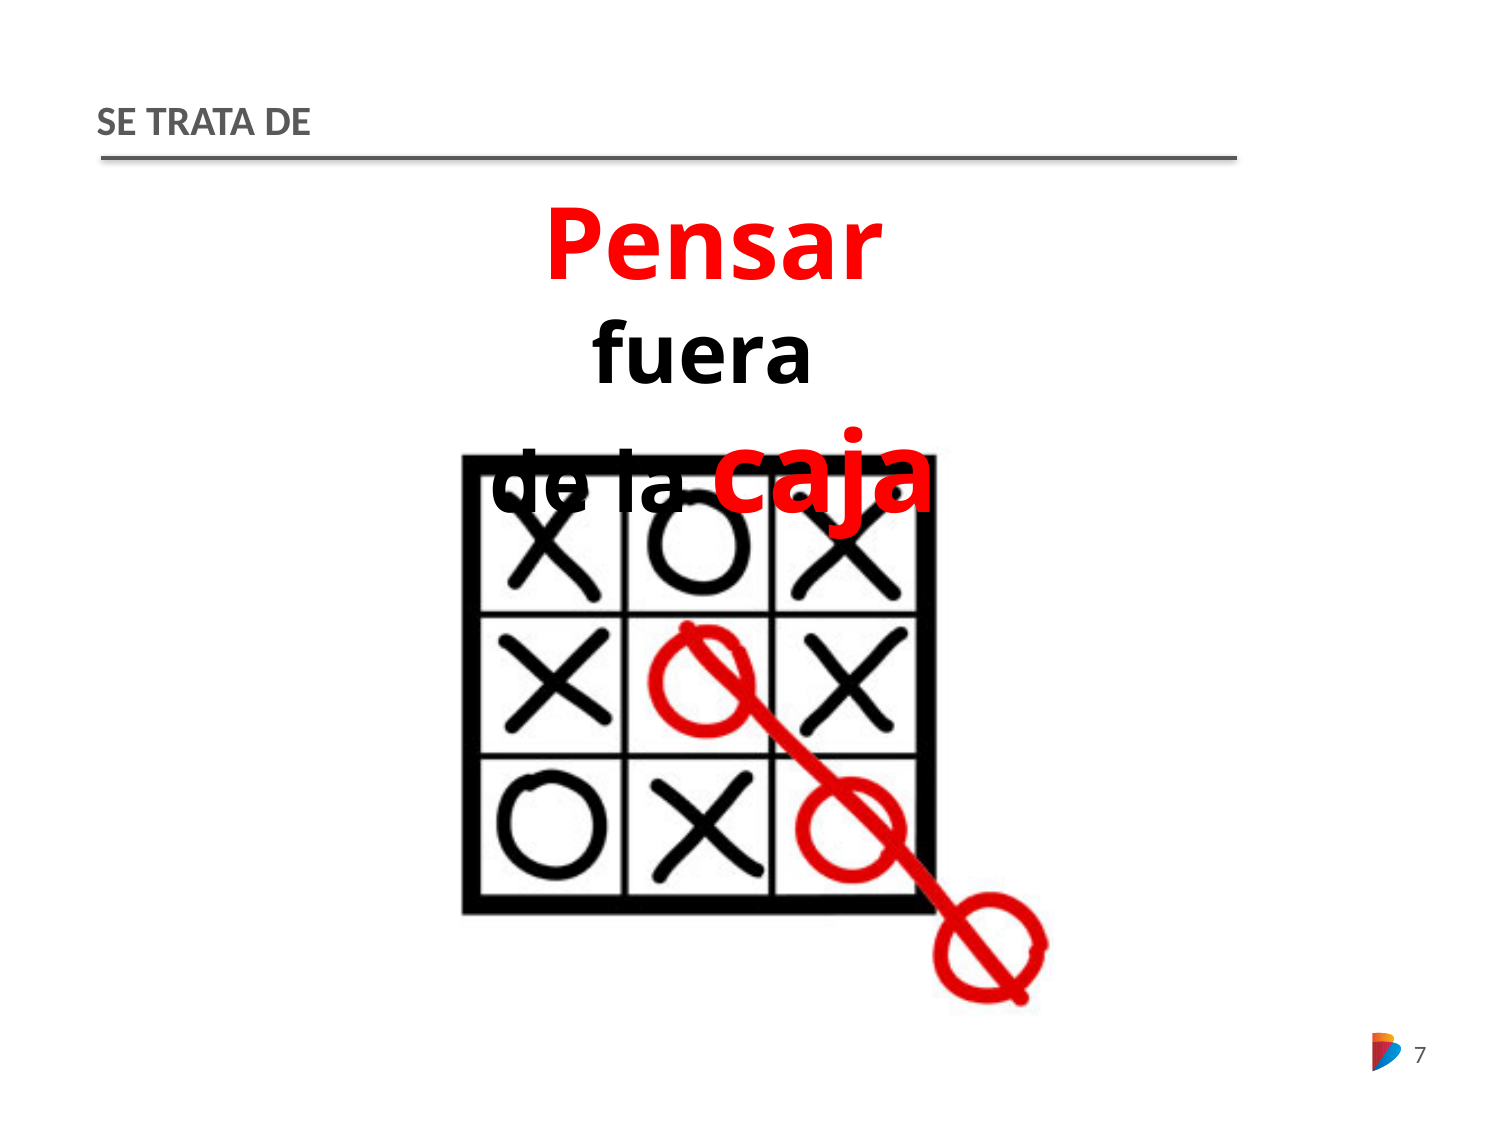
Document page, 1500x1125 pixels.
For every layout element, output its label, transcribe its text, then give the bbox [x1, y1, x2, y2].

list SE TRATA DE [81, 86, 1398, 182]
text_box Pensar fuera de la caja [429, 167, 999, 447]
picture [460, 446, 1055, 1027]
